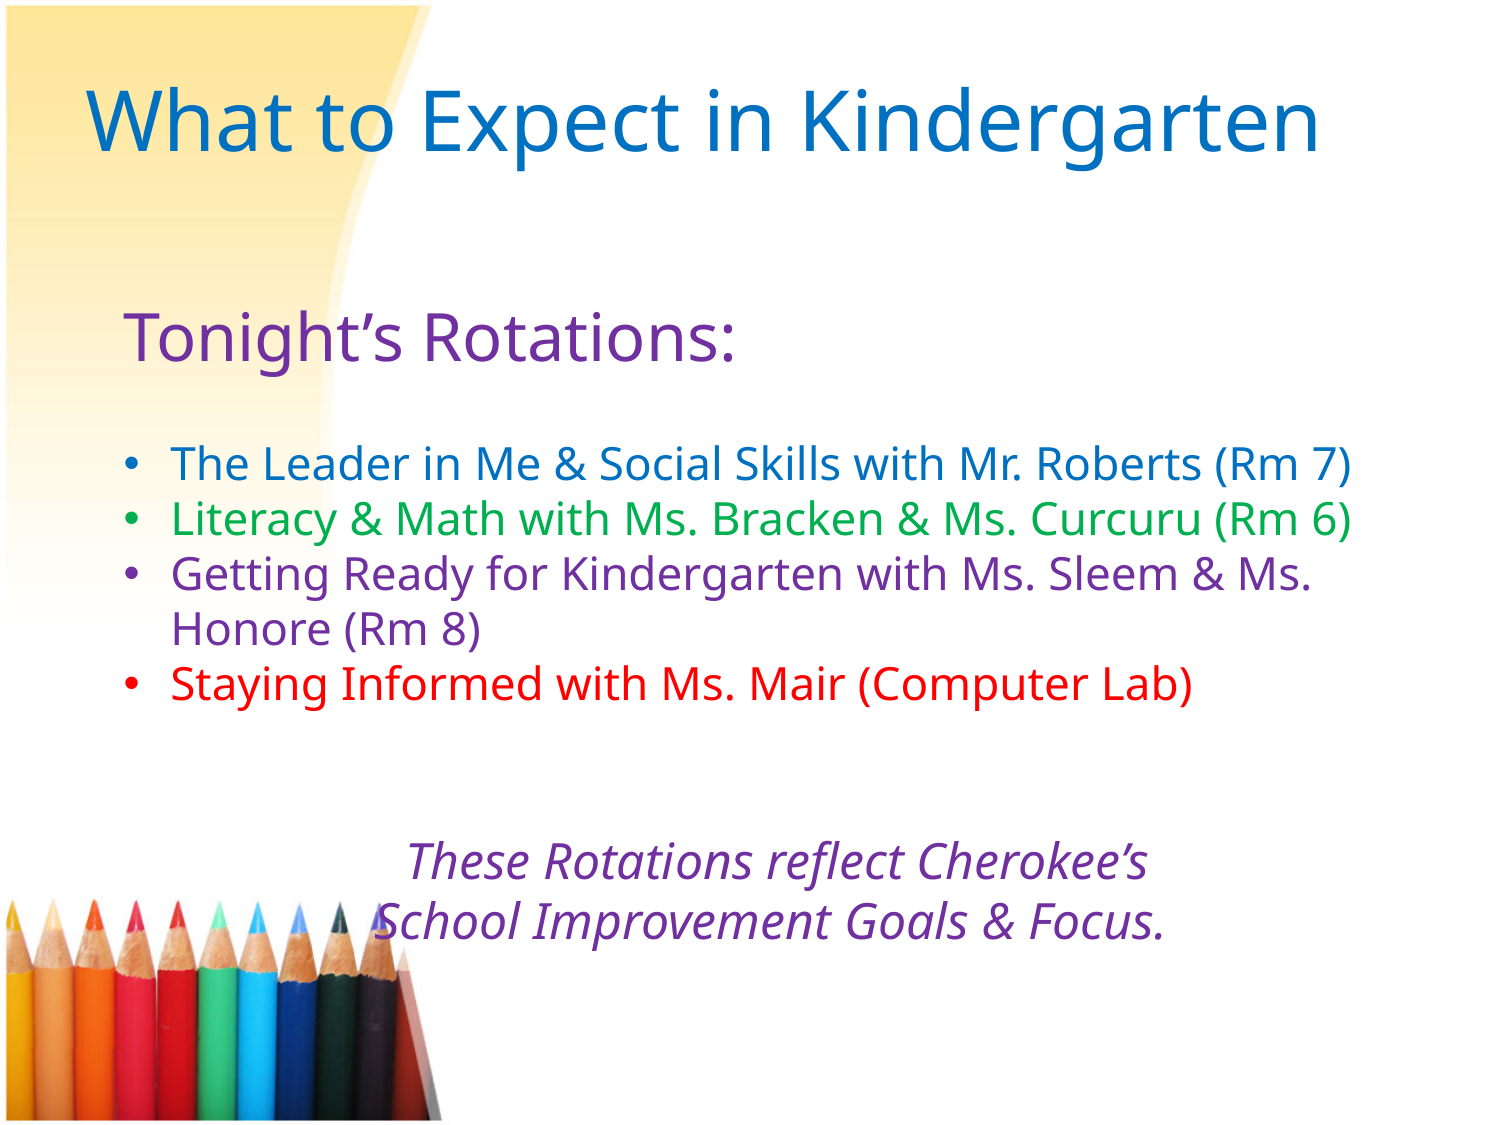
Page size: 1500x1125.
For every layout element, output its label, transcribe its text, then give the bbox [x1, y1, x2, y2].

text_box What to Expect in Kindergarten [70, 46, 1421, 188]
picture [0, 0, 1500, 1125]
text_box Tonight’s Rotations: The Leader in Me & Social Skills with Mr. Roberts (Rm 7) Literacy & Math with Ms. Bracken & Ms. Curcuru (Rm 6) Getting Ready for Kindergarten with Ms. Sleem & Ms. Honore (Rm 8) Staying Informed with Ms. Mair (Computer Lab) These Rotations reflect Cherokee’s School Improvement Goals & Focus. [108, 287, 1459, 958]
